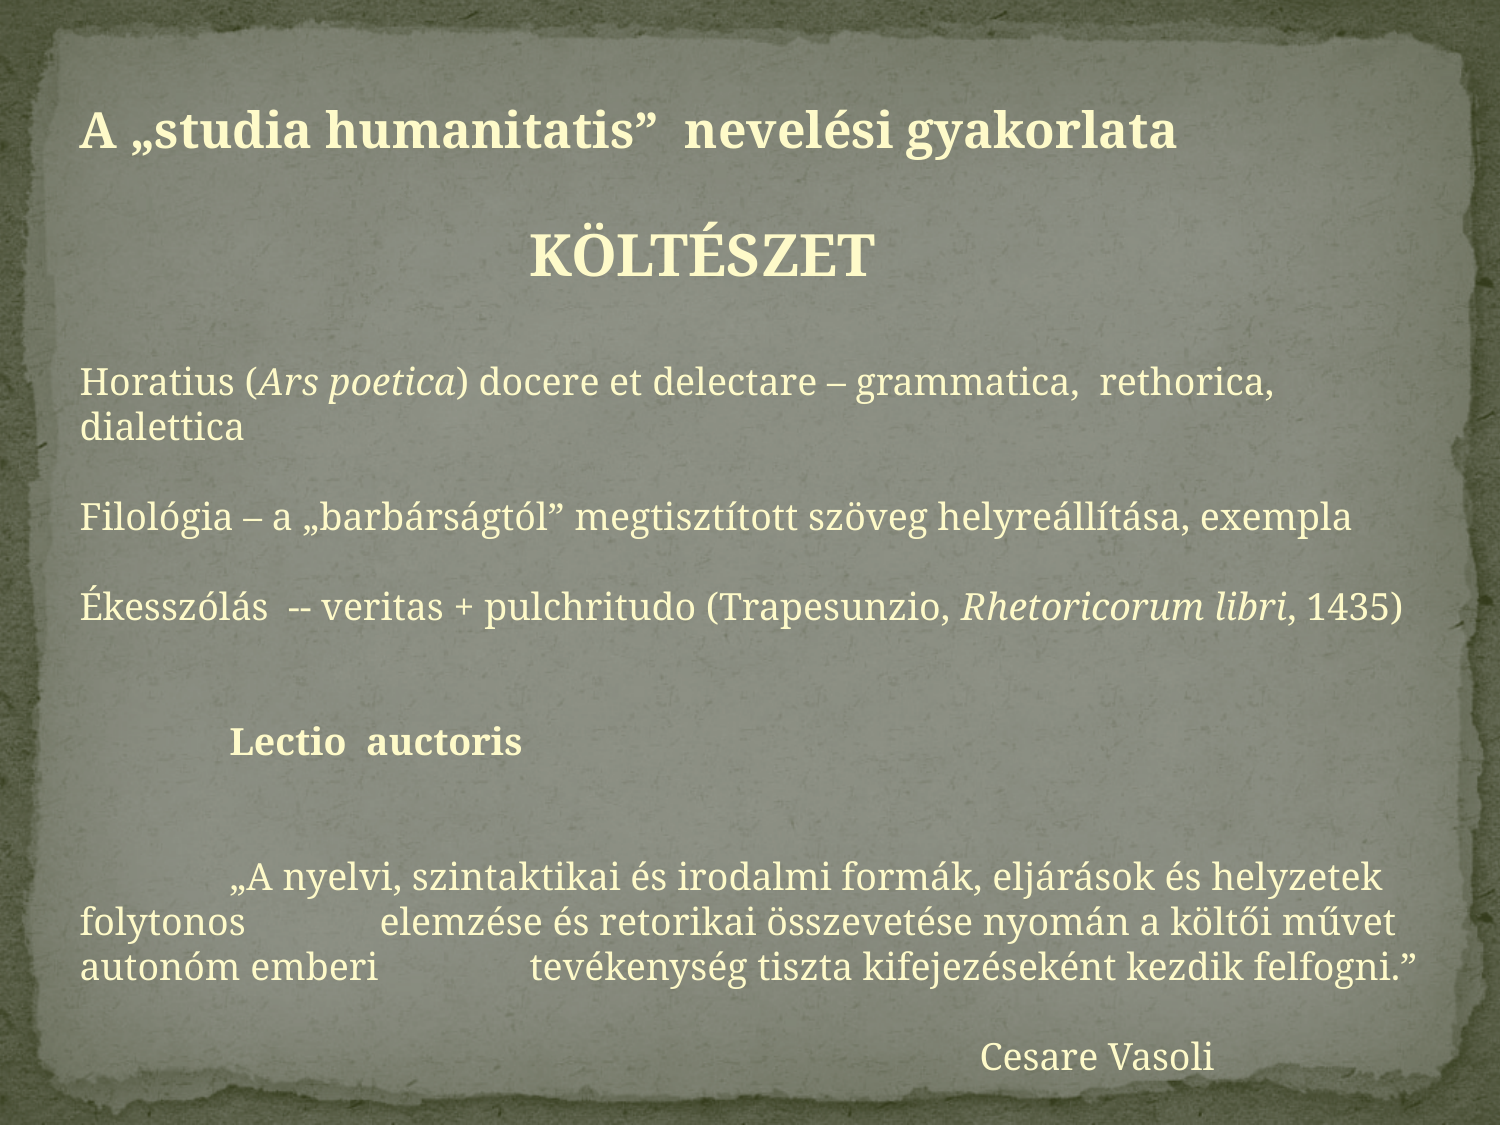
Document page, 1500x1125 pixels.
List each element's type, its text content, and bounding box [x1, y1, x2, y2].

text_box A „studia humanitatis” nevelési gyakorlata KÖLTÉSZET Horatius (Ars poetica) docere et delectare – grammatica, rethorica, dialettica Filológia – a „barbárságtól” megtisztított szöveg helyreállítása, exempla Ékesszólás -- veritas + pulchritudo (Trapesunzio, Rhetoricorum libri, 1435) Lectio auctoris „A nyelvi, szintaktikai és irodalmi formák, eljárások és helyzetek folytonos elemzése és retorikai összevetése nyomán a költői művet autonóm emberi tevékenység tiszta kifejezéseként kezdik felfogni.” Cesare Vasoli [64, 30, 1447, 1086]
